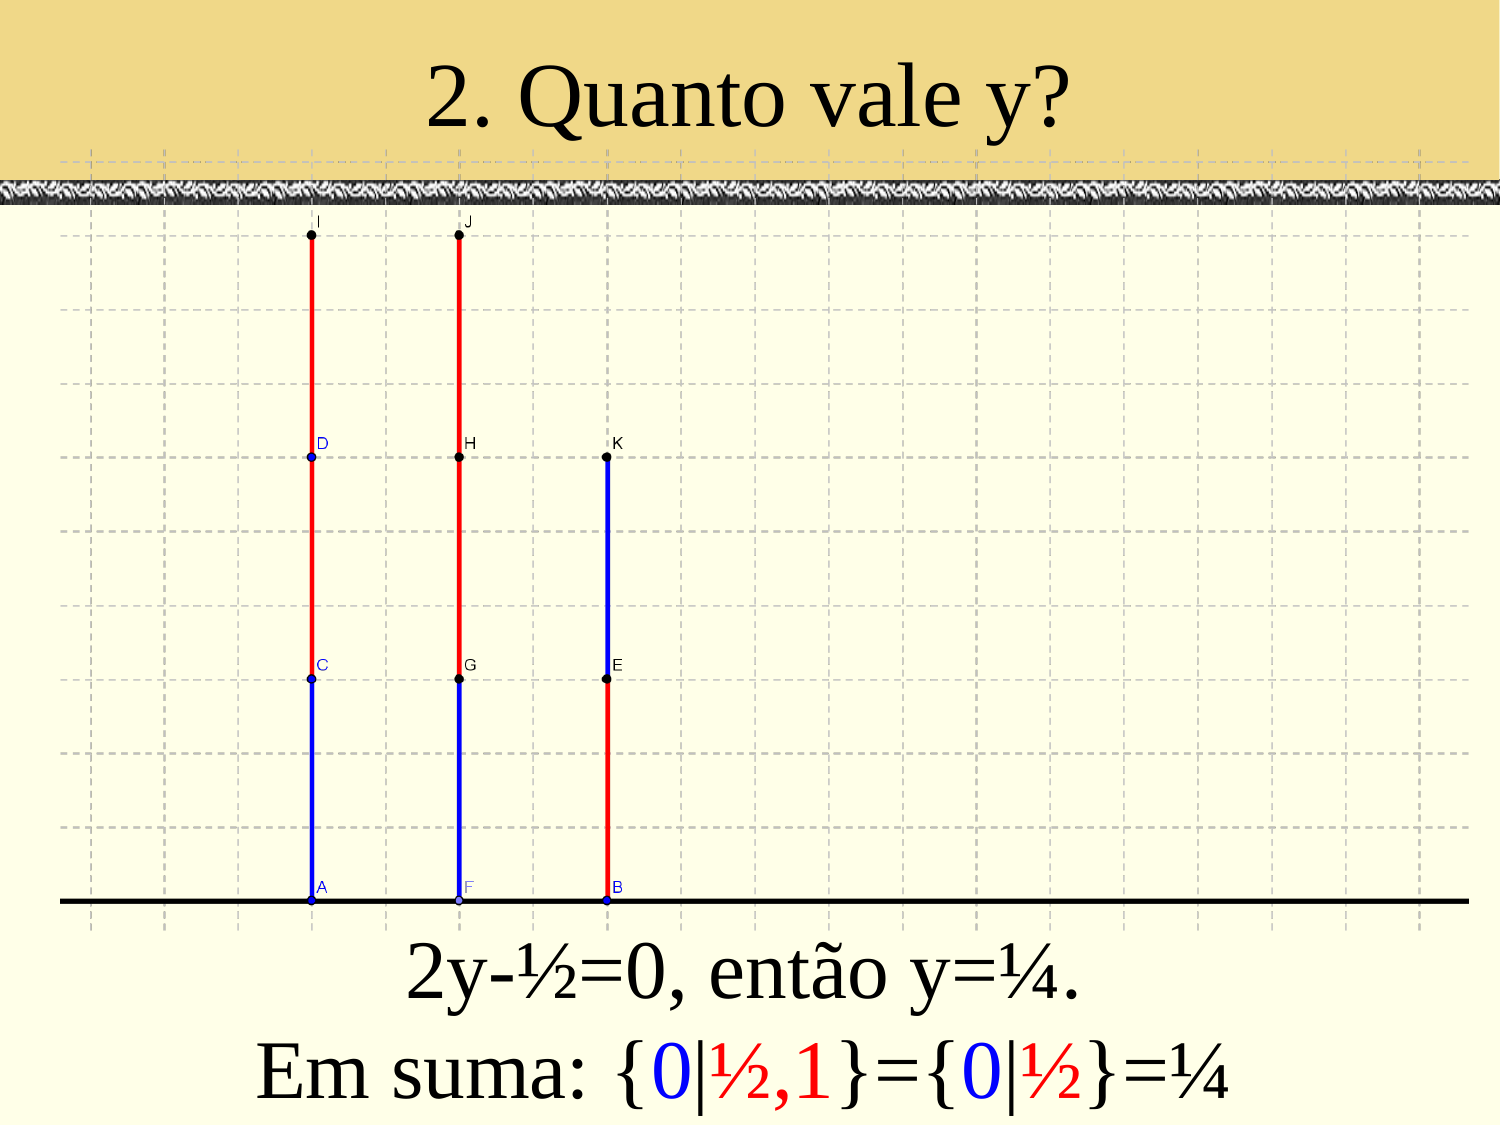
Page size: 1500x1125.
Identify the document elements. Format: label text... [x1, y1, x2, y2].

title 2. Quanto vale y? [0, 0, 1500, 180]
text_box 2y-½=0, então y=¼. Em suma: {0|½,1}={0|½}=¼ [37, 907, 1450, 1123]
picture [0, 149, 1500, 933]
